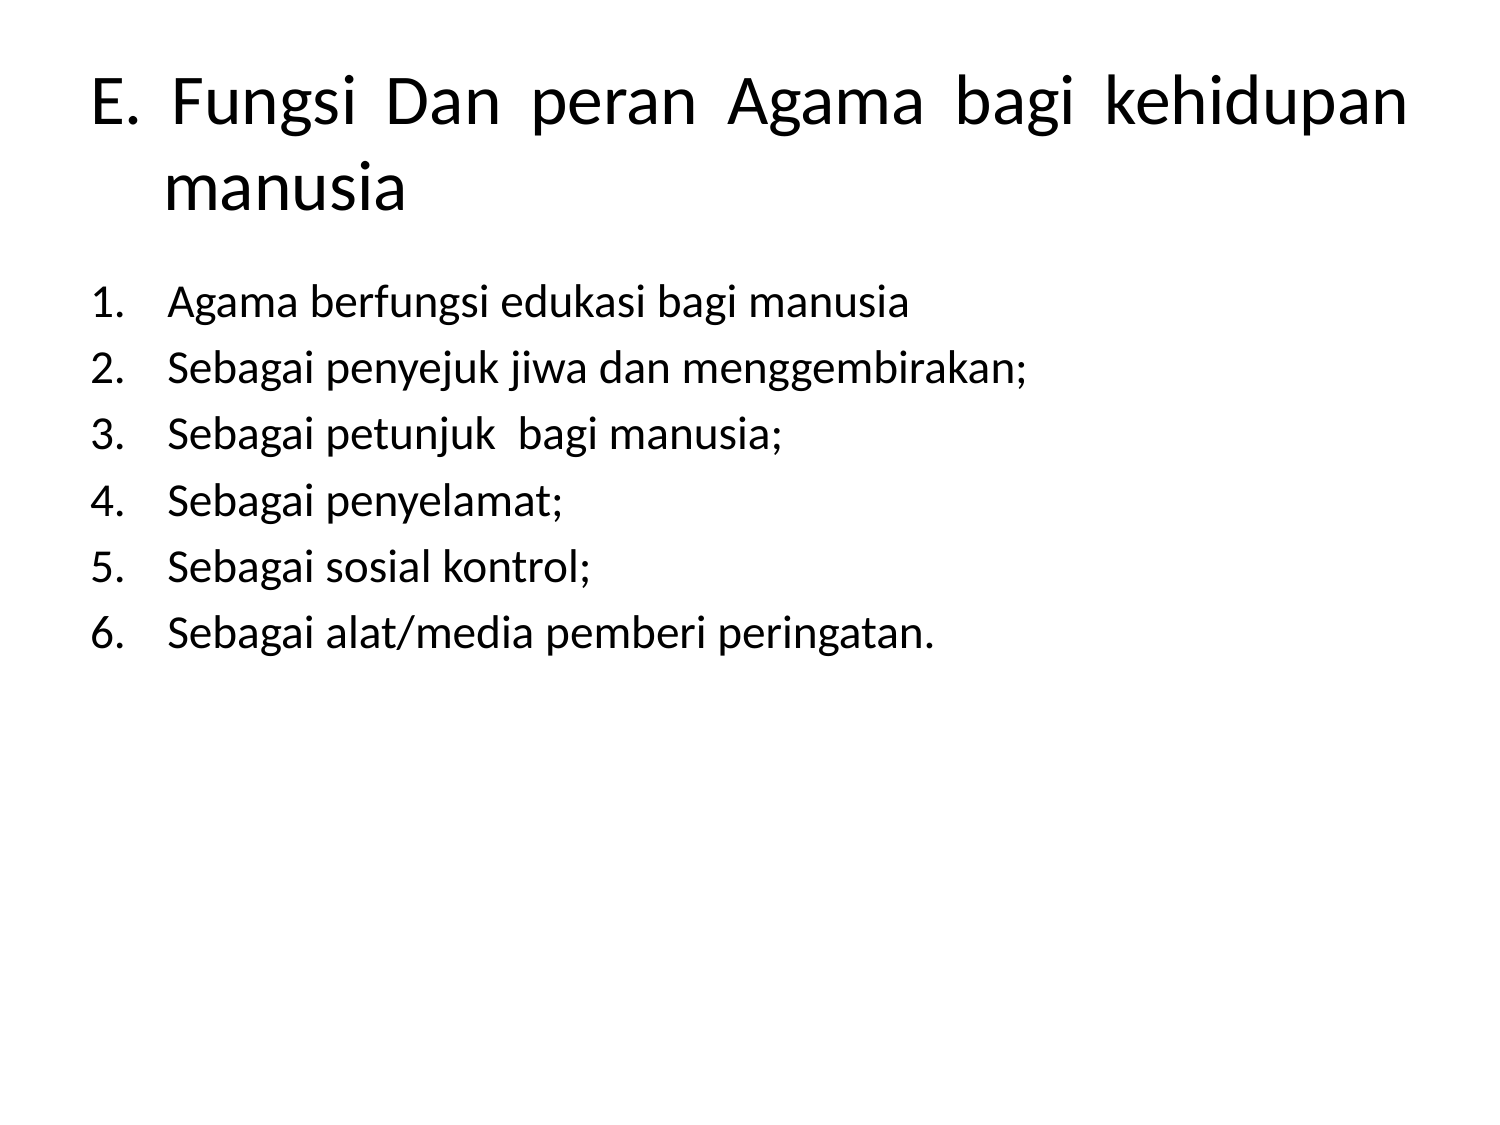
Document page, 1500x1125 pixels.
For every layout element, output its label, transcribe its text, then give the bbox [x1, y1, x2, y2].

list Agama berfungsi edukasi bagi manusia Sebagai penyejuk jiwa dan menggembirakan; Sebagai petunjuk bagi manusia; Sebagai penyelamat; Sebagai sosial kontrol; Sebagai alat/media pemberi peringatan. [75, 262, 1425, 1005]
title E. Fungsi Dan peran Agama bagi kehidupan manusia [75, 45, 1425, 233]
